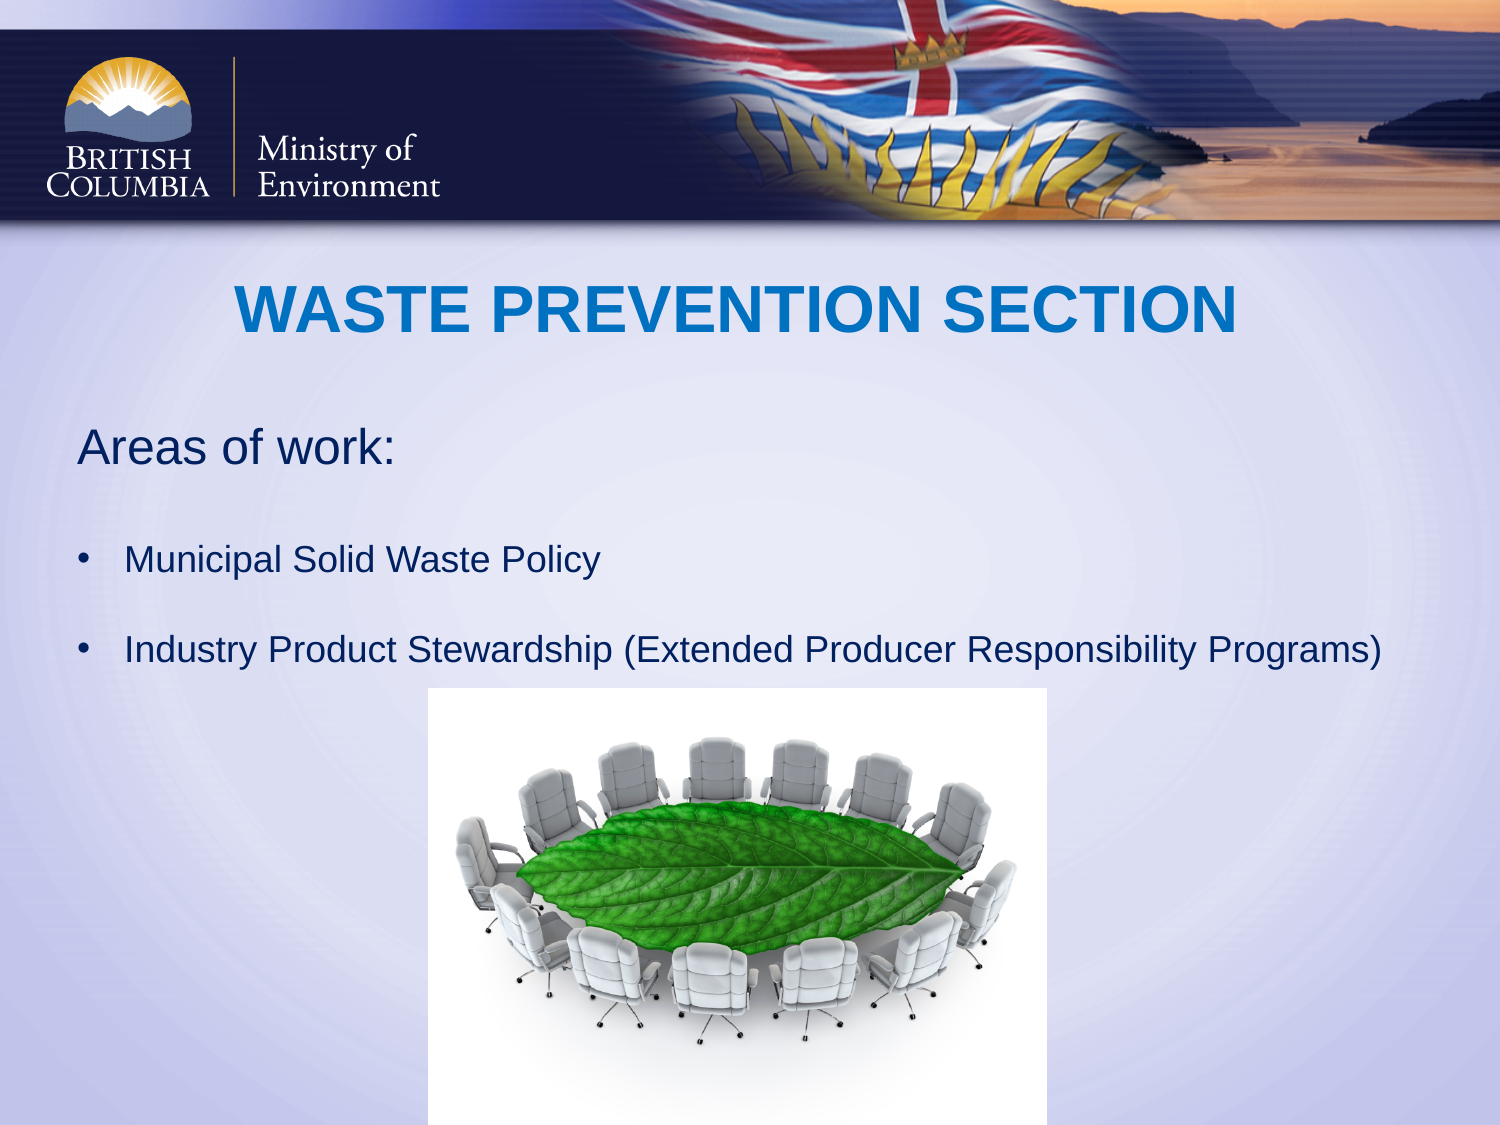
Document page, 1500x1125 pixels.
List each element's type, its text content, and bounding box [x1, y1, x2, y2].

picture [0, 0, 1500, 1125]
text_box WASTE PREVENTION SECTION [212, 258, 1263, 347]
text_box Areas of work: Municipal Solid Waste Policy Industry Product Stewardship (Extended Producer Responsibility Programs) [62, 347, 1413, 678]
